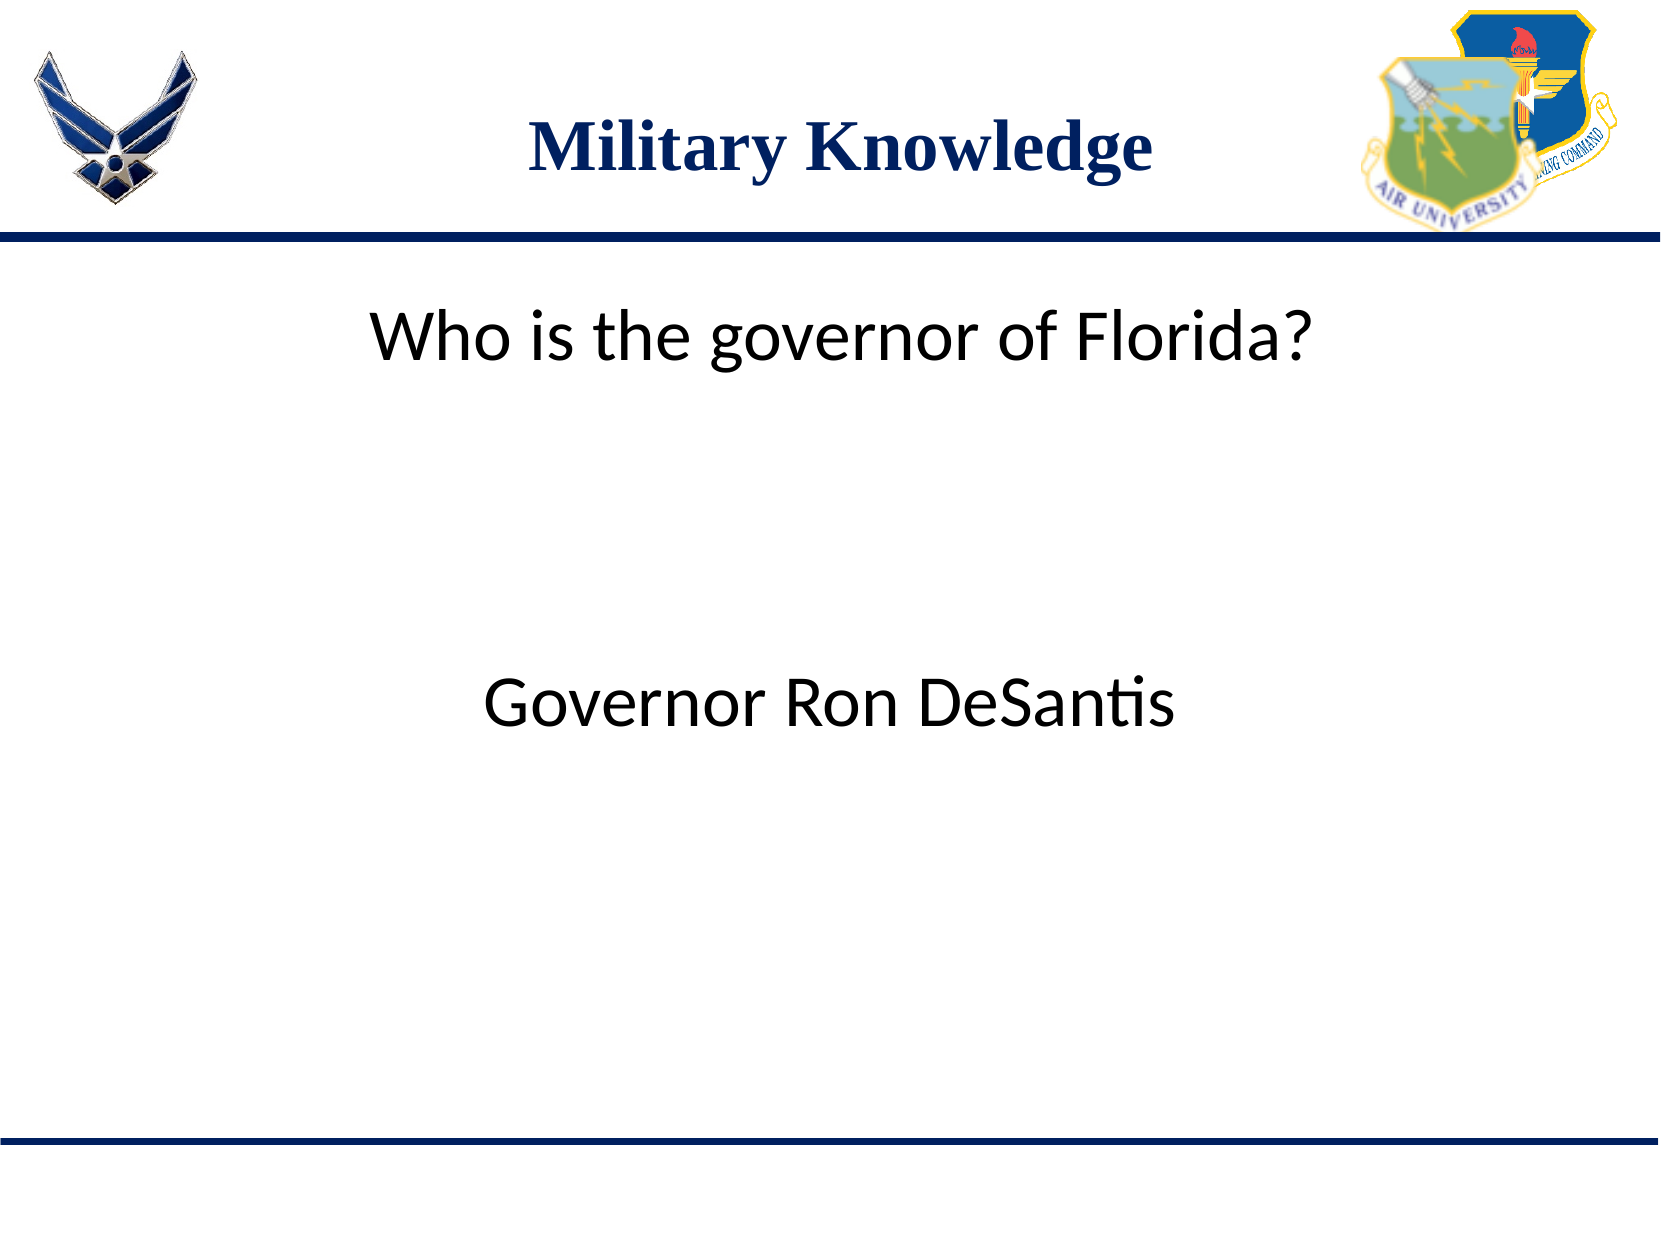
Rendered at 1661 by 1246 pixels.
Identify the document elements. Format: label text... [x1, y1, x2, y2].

picture [0, 1138, 1661, 1145]
picture [29, 49, 200, 207]
text_box Governor Ron DeSantis [174, 554, 1486, 936]
list Who is the governor of Florida? [135, 289, 1568, 538]
picture [1361, 10, 1617, 195]
title Military Knowledge [125, 61, 1558, 232]
